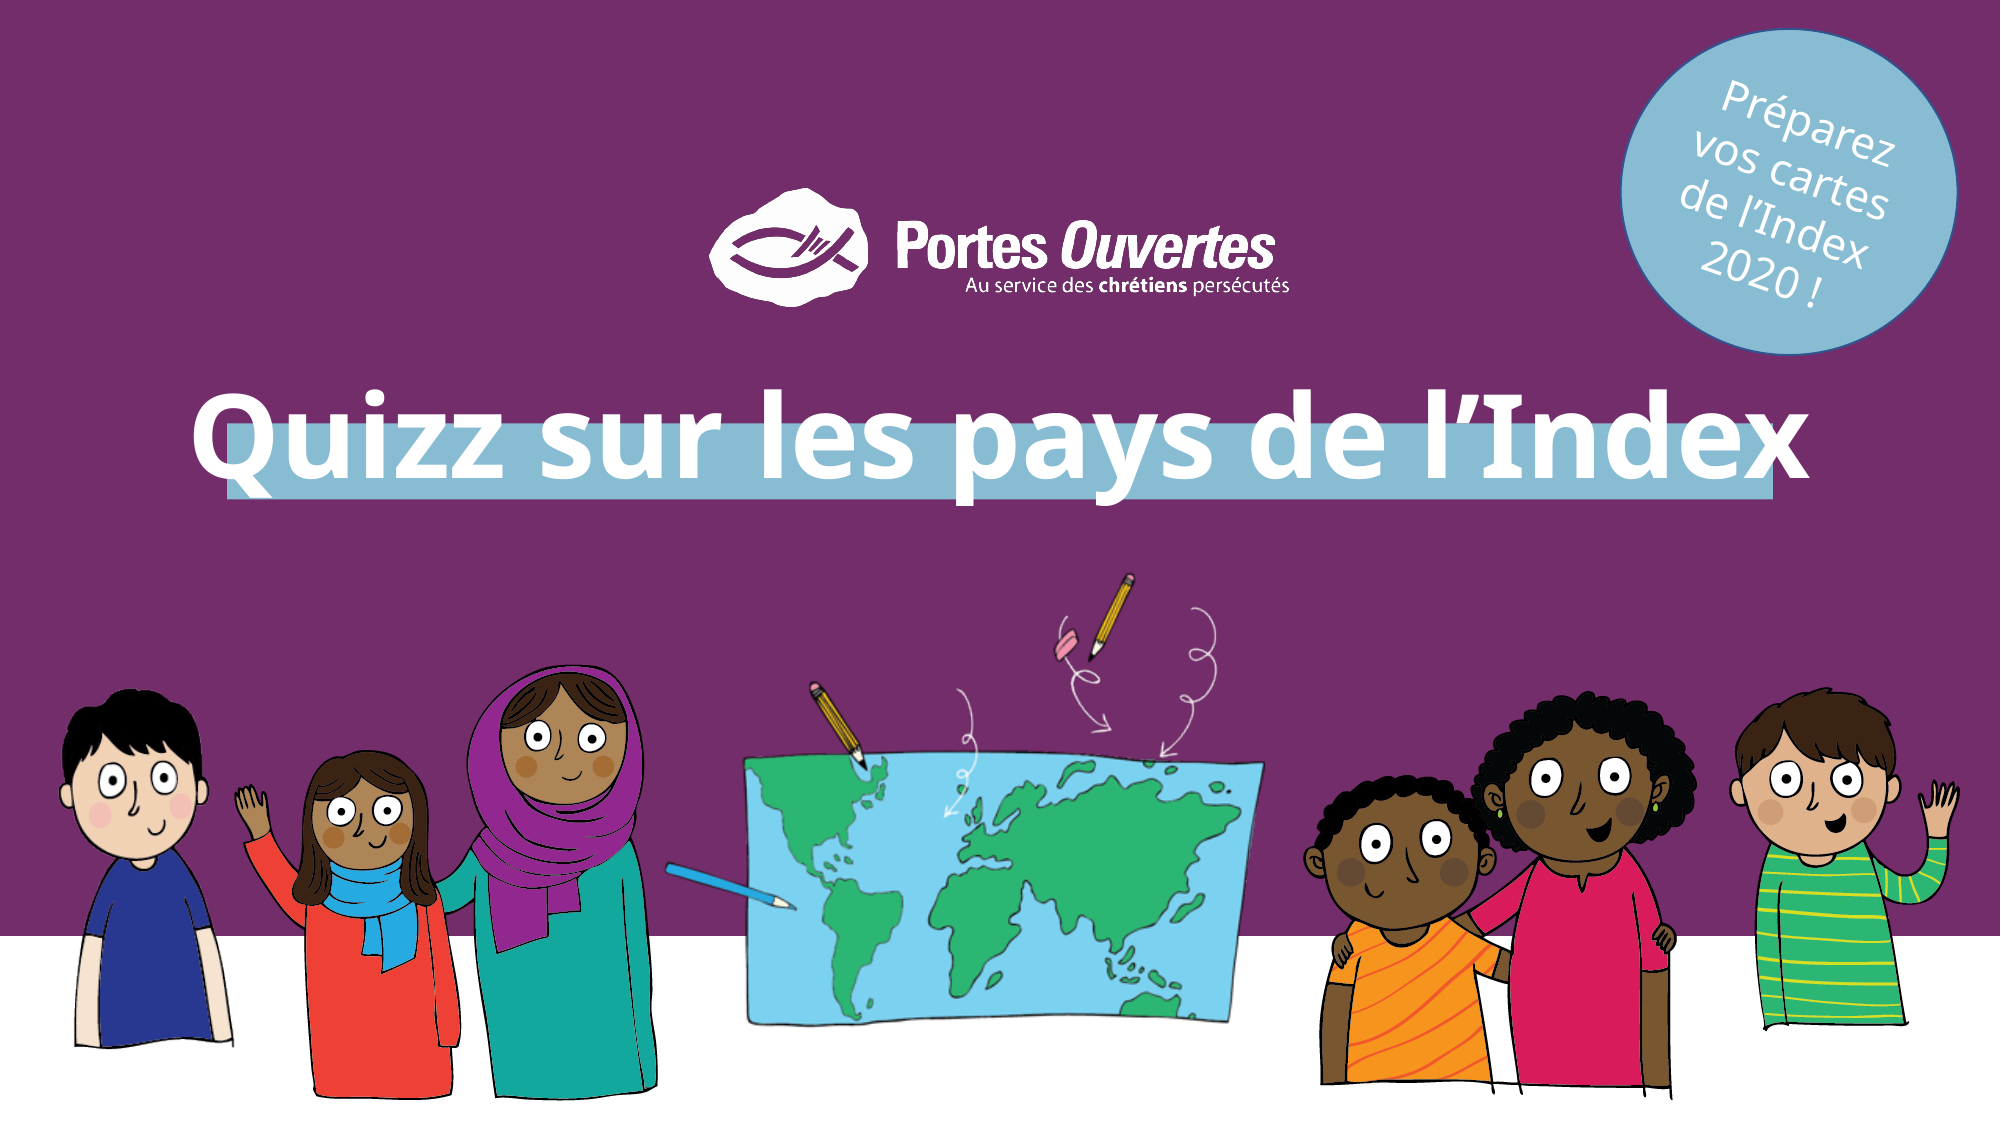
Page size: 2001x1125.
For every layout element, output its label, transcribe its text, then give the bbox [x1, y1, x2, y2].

picture [709, 188, 1289, 307]
picture [0, 540, 2000, 1125]
text_box [1708, 28, 1947, 134]
text_box [0, 0, 2000, 626]
text_box [1637, 264, 1857, 356]
title Quizz sur les pays de l’Index [19, 182, 1981, 512]
text_box Préparez vos cartes de l’Index 2020 ! [1581, 32, 1998, 364]
